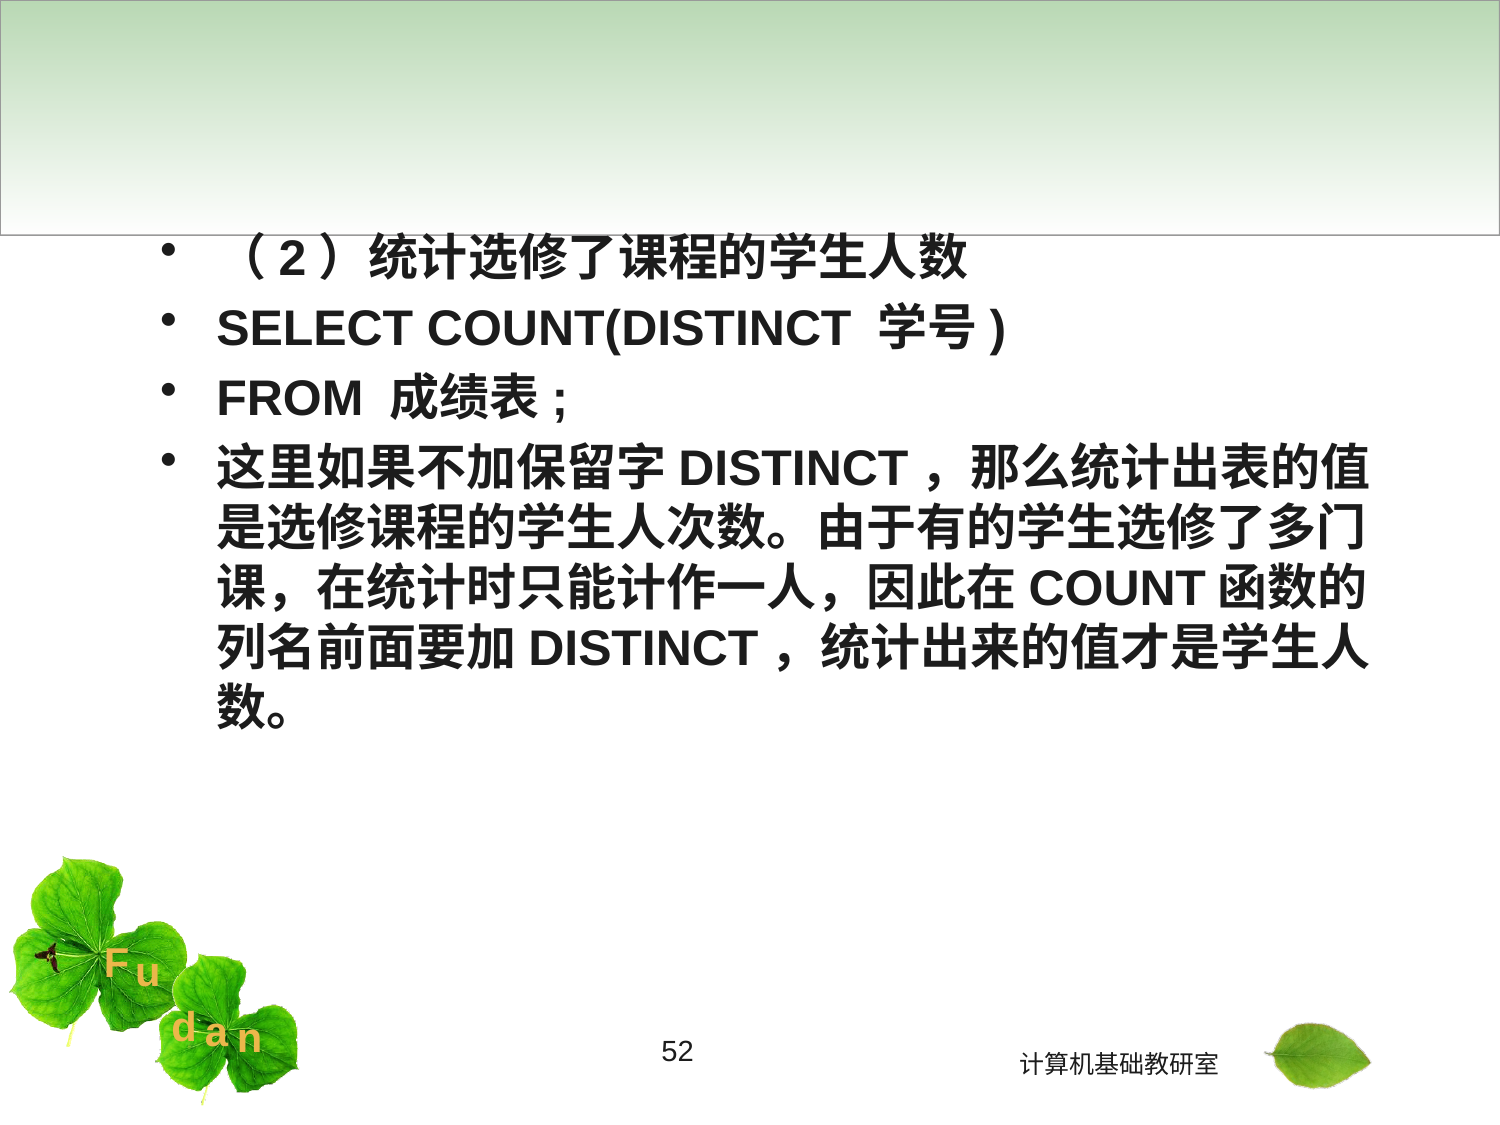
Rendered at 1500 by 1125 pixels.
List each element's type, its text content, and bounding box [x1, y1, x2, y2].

slide_number 52 [502, 1024, 853, 1103]
picture [9, 855, 300, 1106]
picture [1262, 1001, 1374, 1113]
list （2）统计选修了课程的学生人数 SELECT COUNT(DISTINCT 学号) FROM 成绩表; 这里如果不加保留字DISTINCT，那么统计出表的值是选修课程的学生人次数。由于有的学生选修了多门课，在统计时只能计作一人，因此在COUNT函数的列名前面要加DISTINCT，统计出来的值才是学生人数。 [145, 217, 1425, 920]
